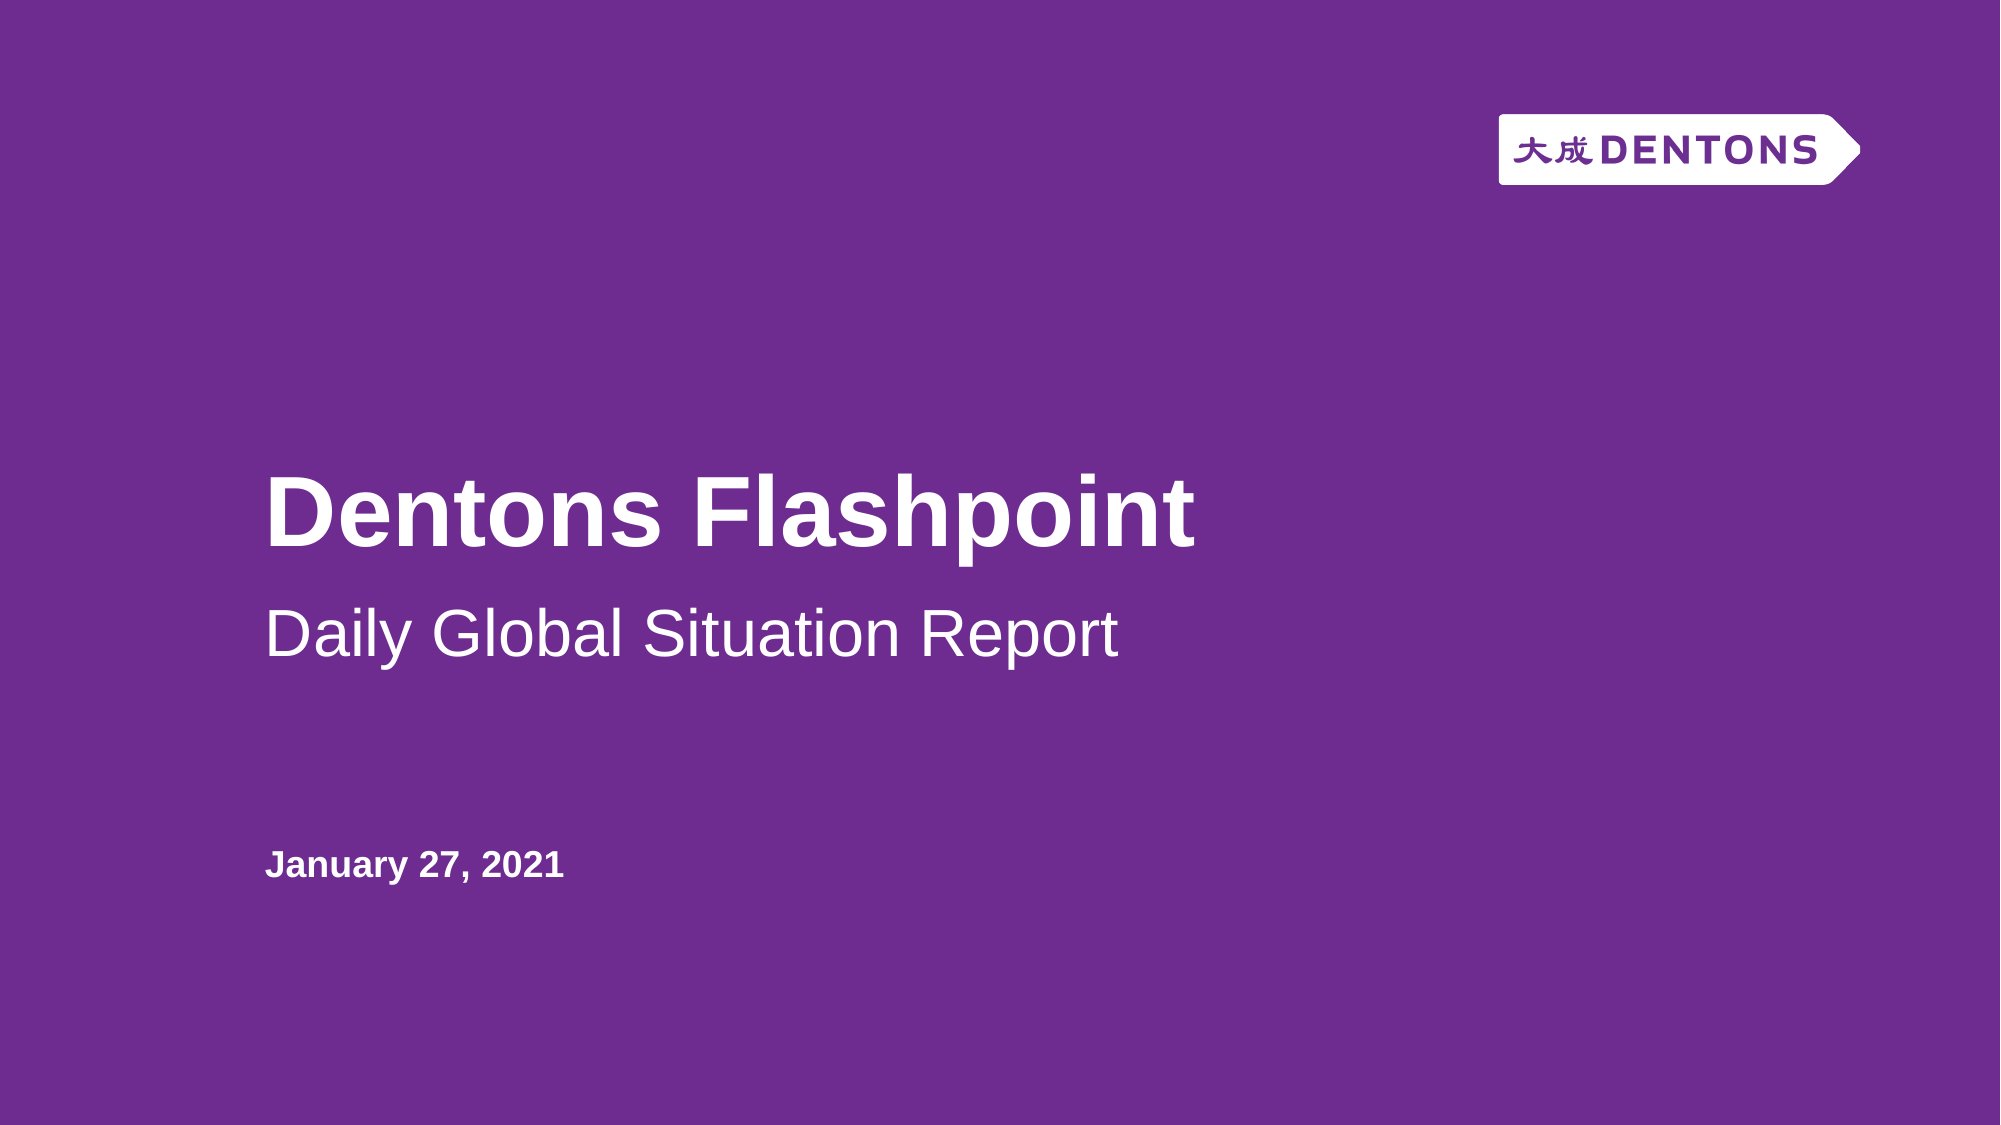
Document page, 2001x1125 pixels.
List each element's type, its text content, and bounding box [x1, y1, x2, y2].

title Dentons Flashpoint [249, 184, 1750, 576]
subtitle Daily Global Situation Report January 27, 2021 [249, 590, 1750, 985]
picture [1498, 114, 1861, 185]
